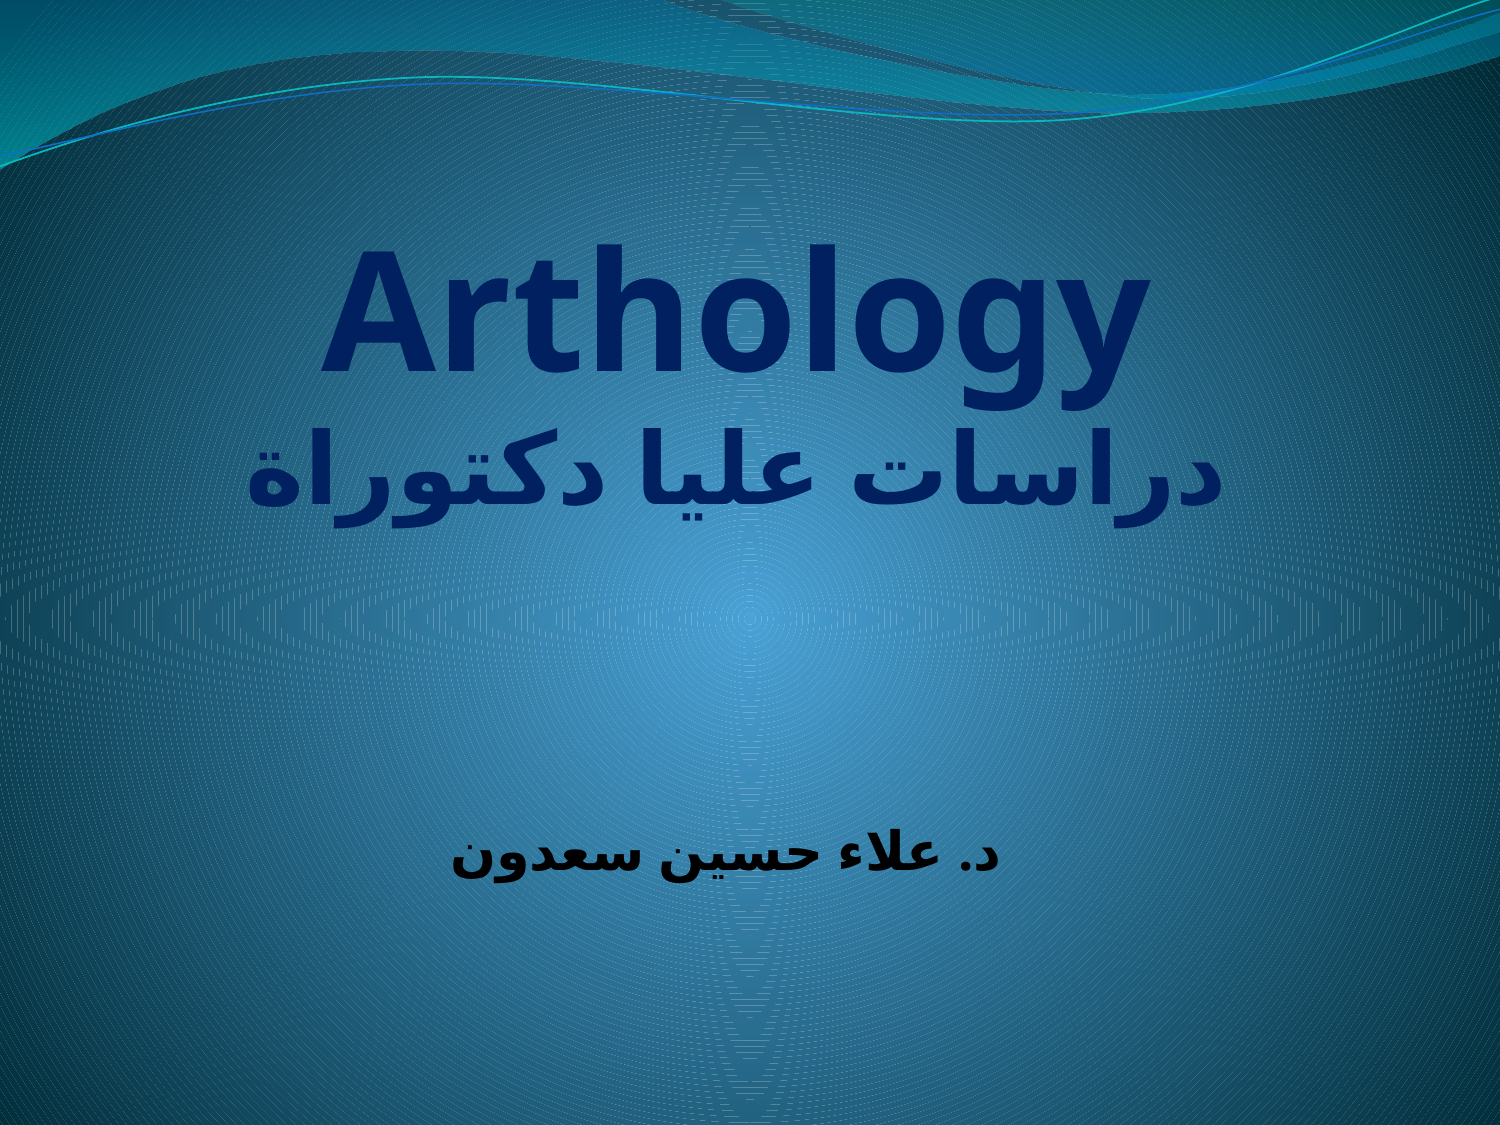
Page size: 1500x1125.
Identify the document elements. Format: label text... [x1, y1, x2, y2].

subtitle د. علاء حسين سعدون [93, 808, 1383, 1097]
title Arthology دراسات عليا دكتوراة [46, 58, 1430, 525]
